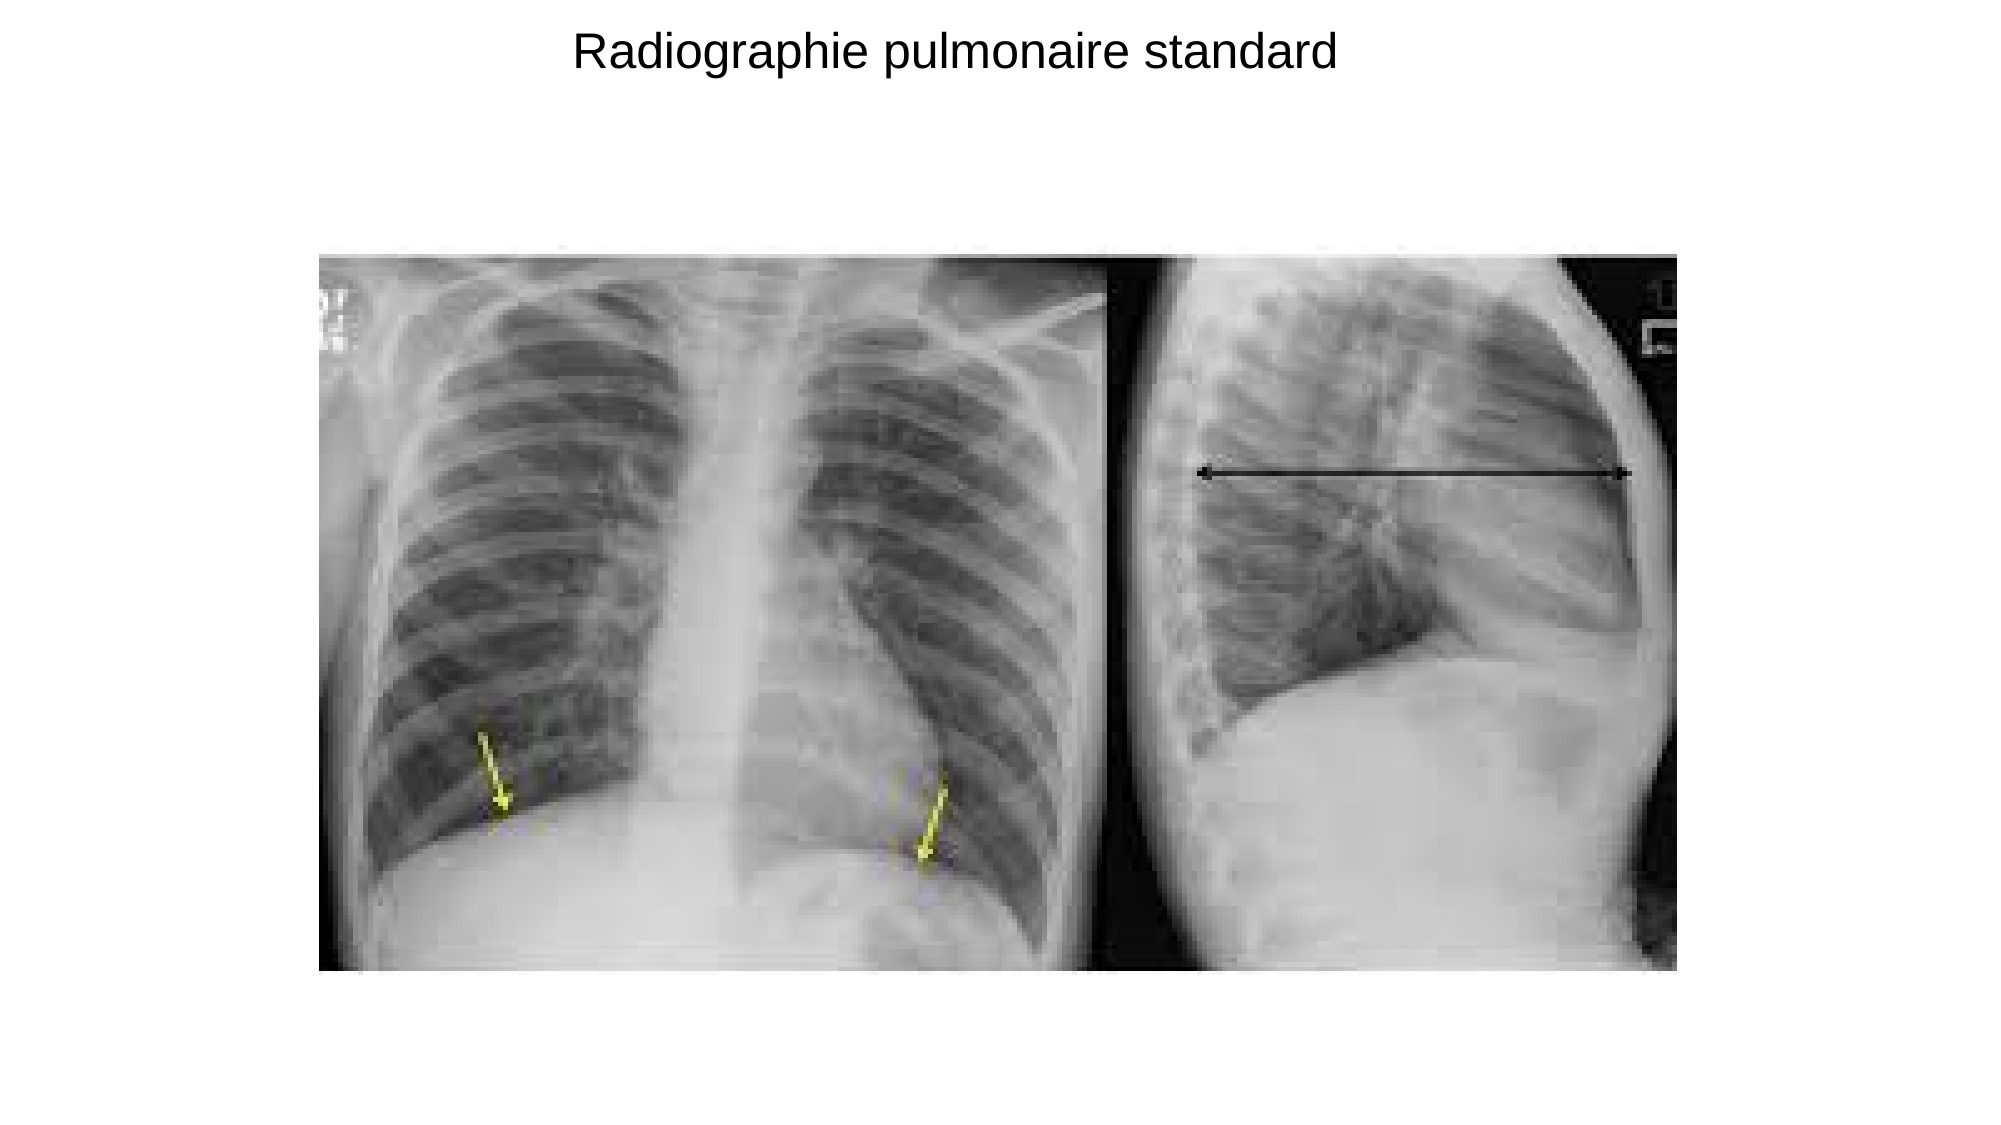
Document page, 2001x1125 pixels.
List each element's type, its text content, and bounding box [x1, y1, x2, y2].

title Radiographie pulmonaire standard [137, 0, 1863, 104]
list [319, 211, 1677, 1015]
